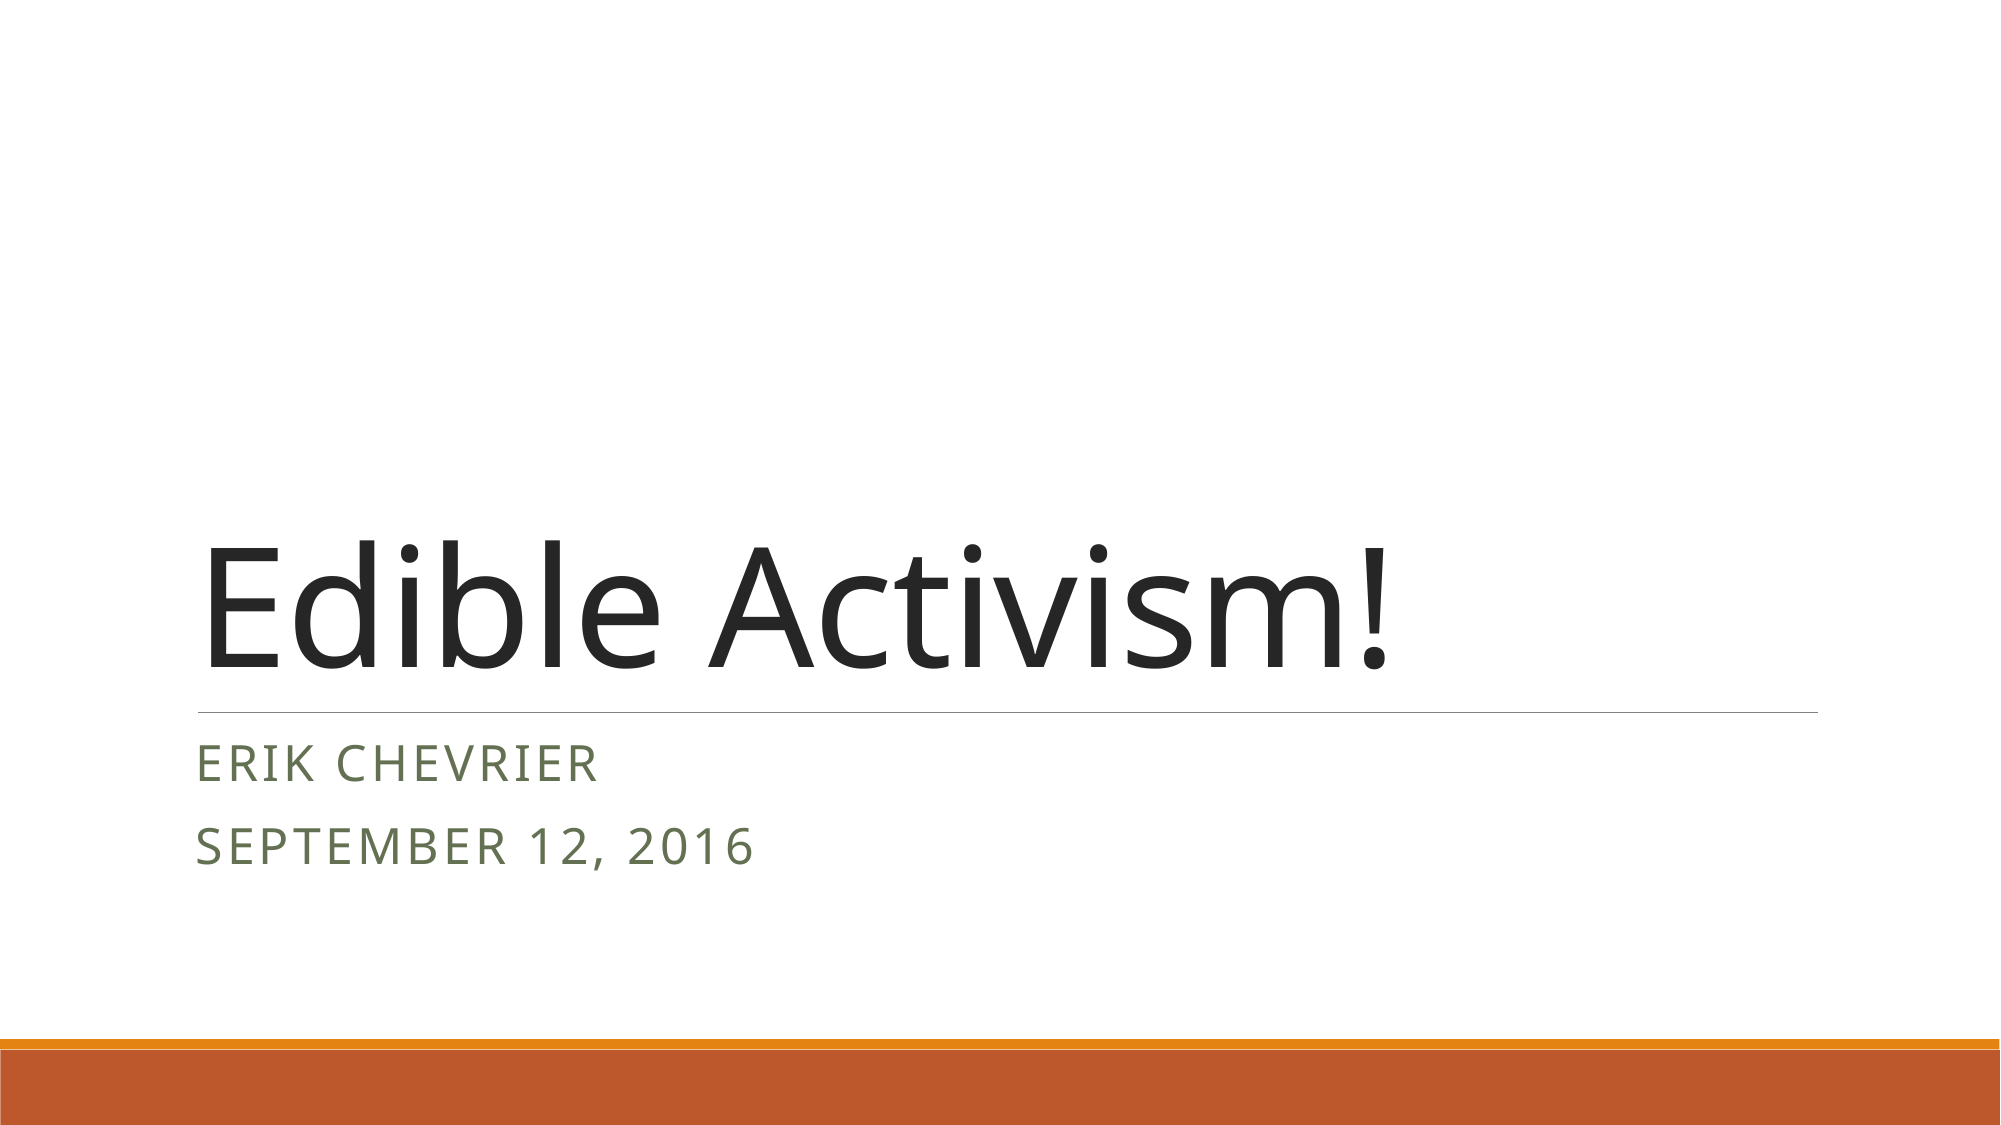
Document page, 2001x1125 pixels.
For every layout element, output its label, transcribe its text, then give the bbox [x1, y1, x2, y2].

subtitle Erik Chevrier September 12, 2016 [180, 730, 1831, 919]
title Edible Activism! [180, 124, 1830, 710]
